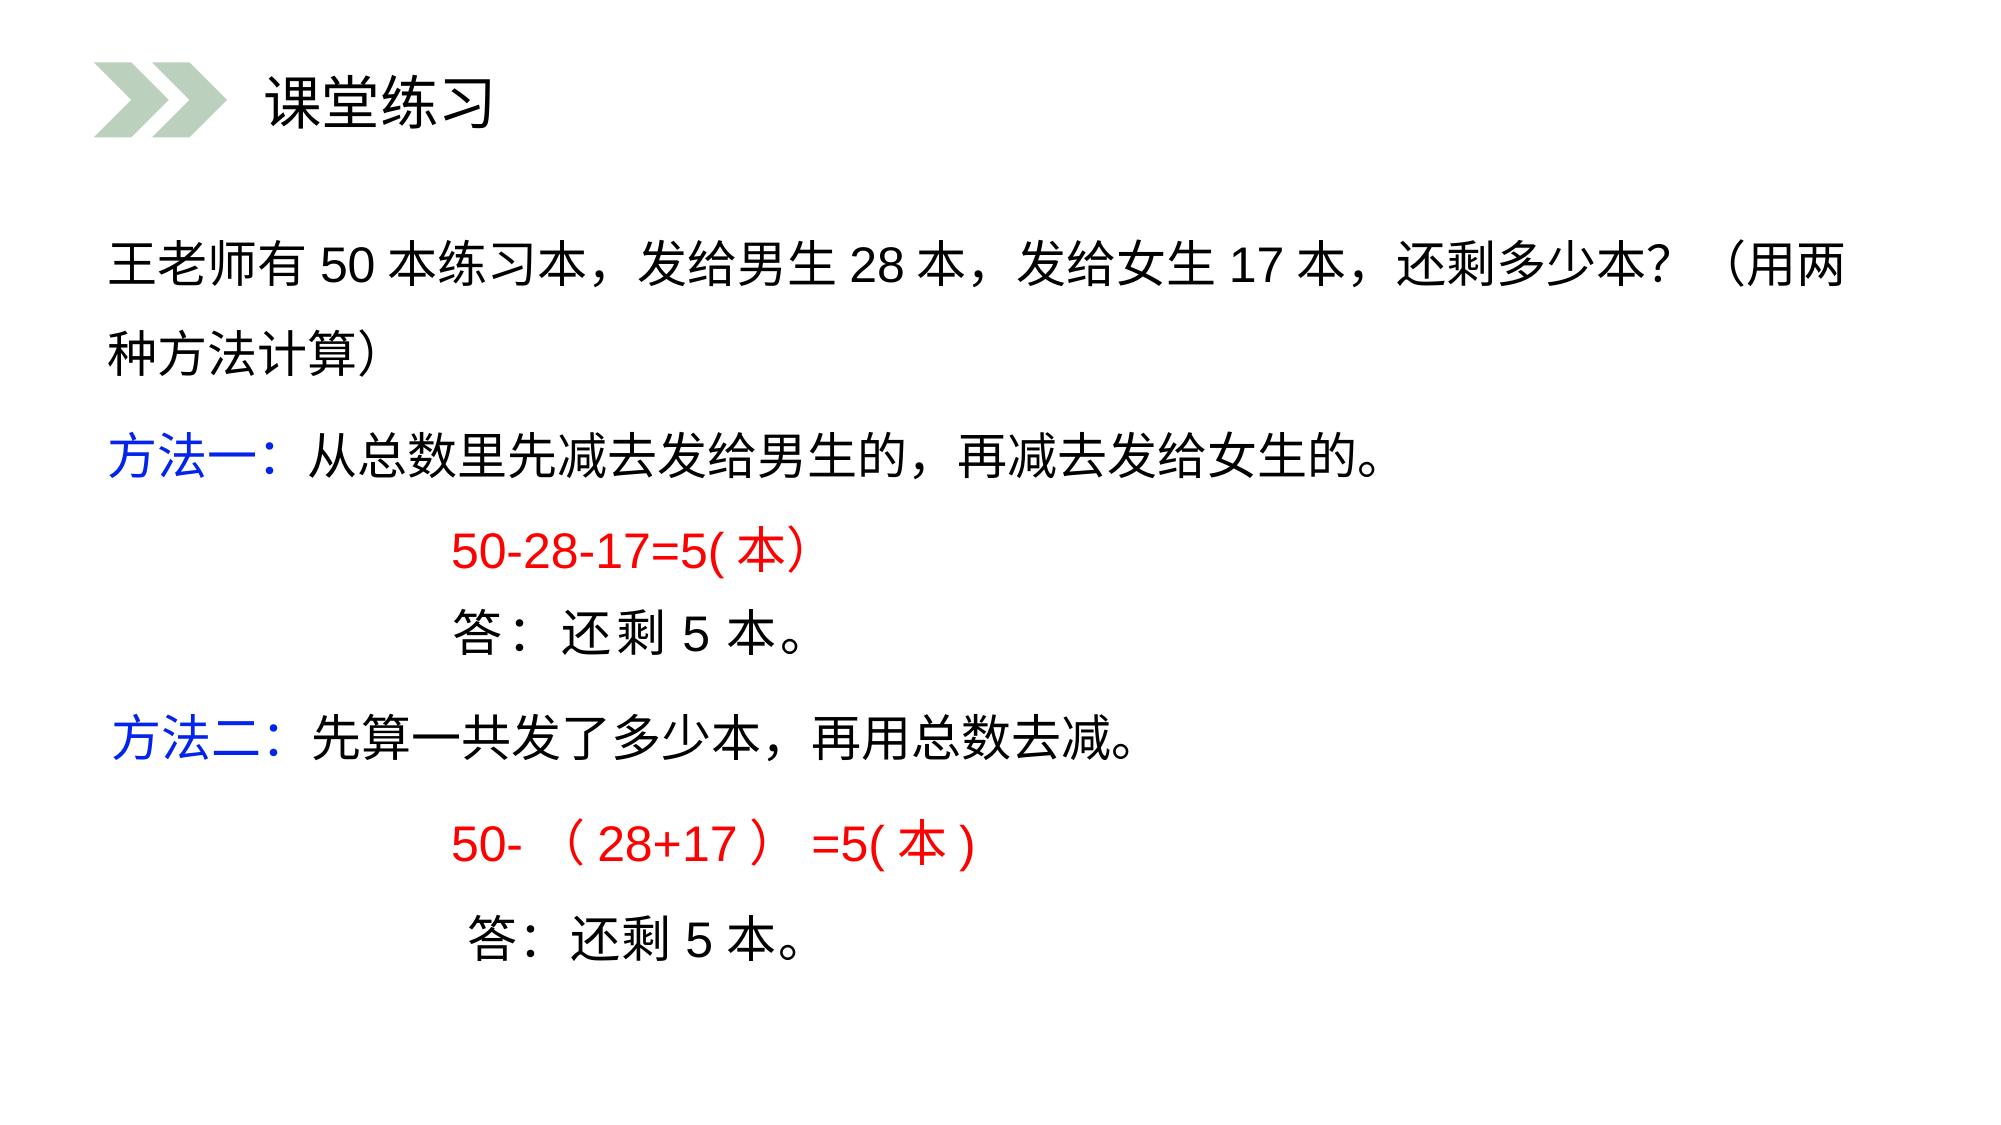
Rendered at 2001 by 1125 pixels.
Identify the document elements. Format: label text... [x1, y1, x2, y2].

text_box 王老师有50本练习本，发给男生28本，发给女生17本，还剩多少本？（用两种方法计算） [93, 195, 1890, 390]
text_box 方法二：先算一共发了多少本，再用总数去减。 [96, 681, 1671, 774]
text_box 50-28-17=5(本） [436, 493, 1204, 587]
text_box 方法一：从总数里先减去发给男生的，再减去发给女生的。 [93, 399, 1856, 493]
text_box 50-（28+17）=5(本) [436, 785, 1270, 879]
text_box 答：还剩5本。 [438, 601, 796, 670]
text_box 答：还剩5本。 [412, 882, 793, 976]
text_box 课堂练习 [248, 66, 1088, 137]
